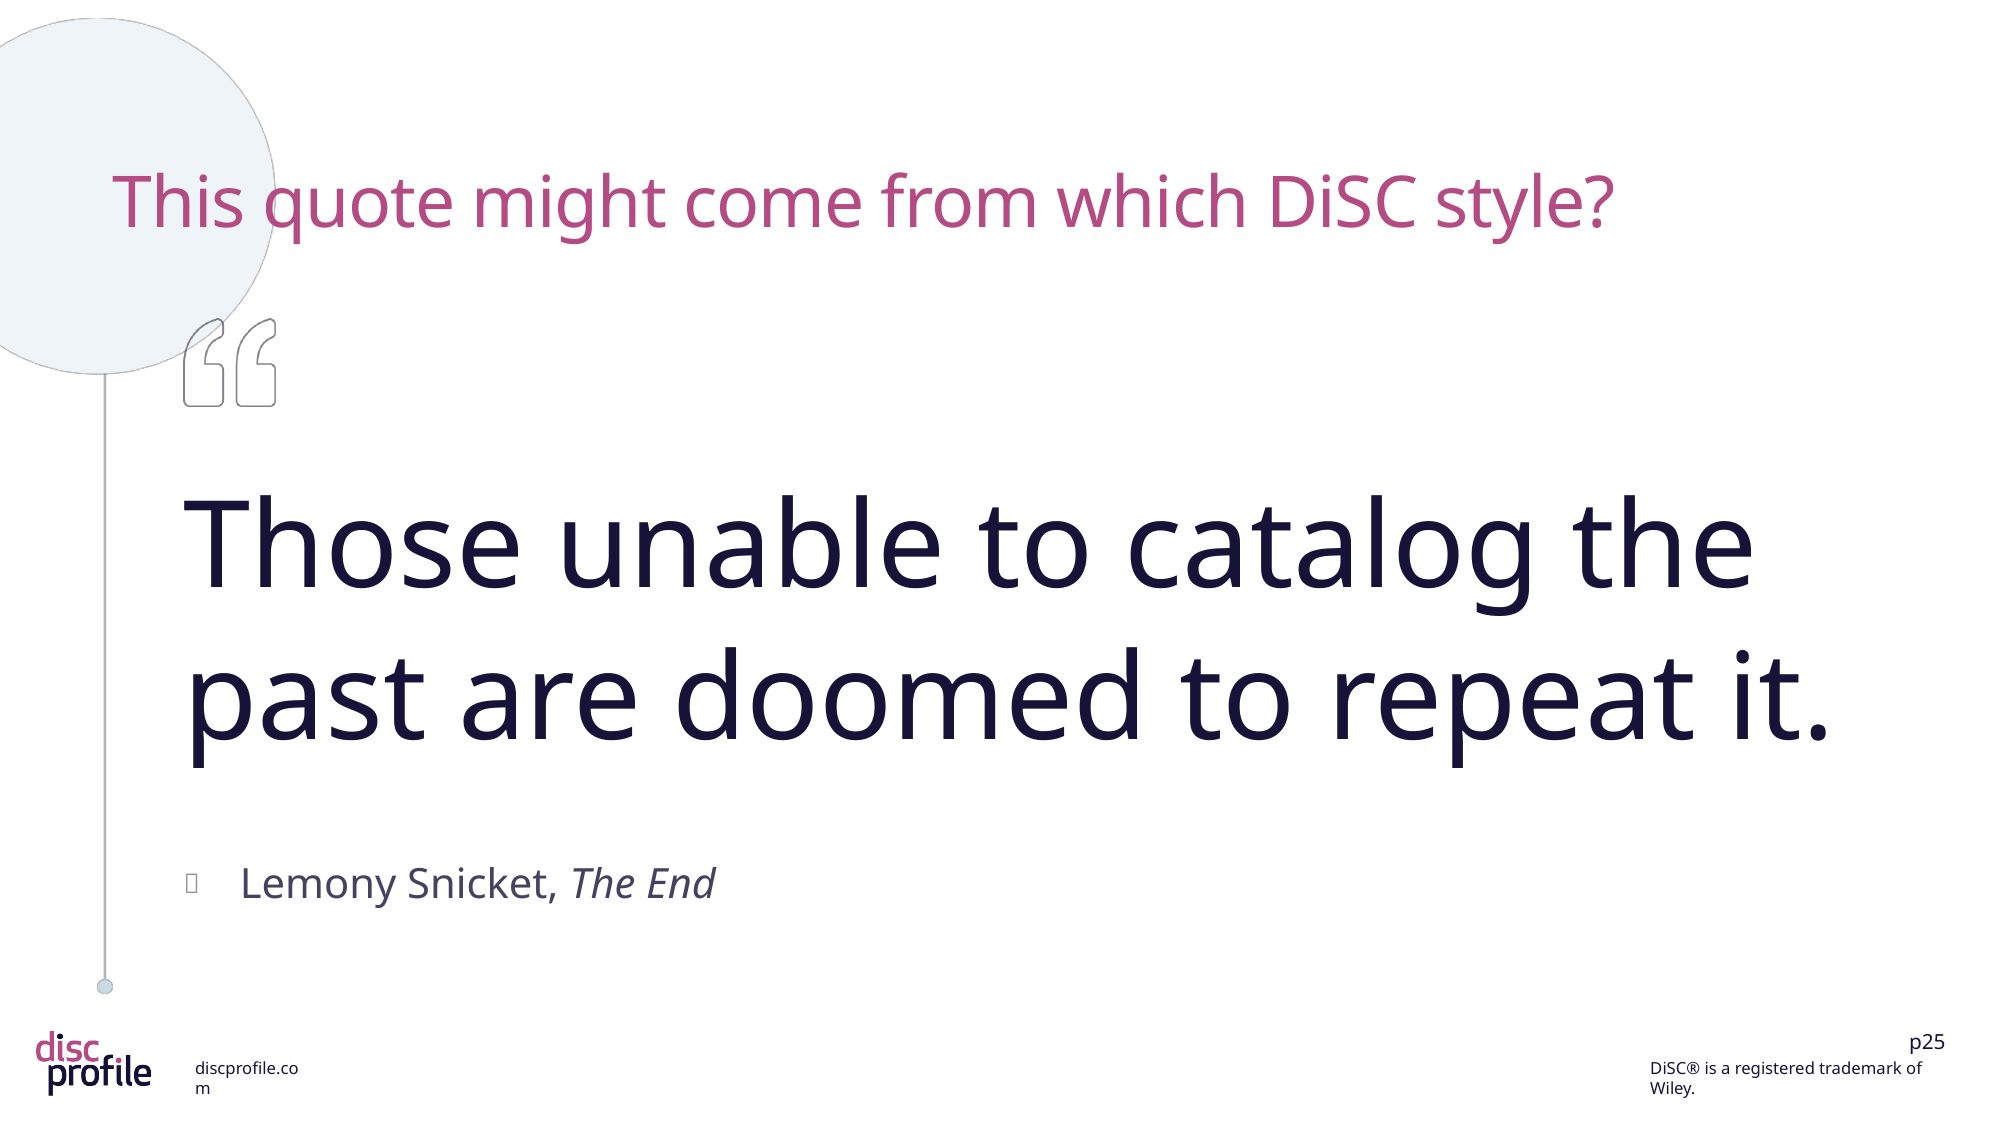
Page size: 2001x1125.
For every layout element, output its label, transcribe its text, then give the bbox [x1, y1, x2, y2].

list Lemony Snicket, The End [183, 855, 1030, 925]
picture [29, 1020, 158, 1106]
list Those unable to catalog the past are doomed to repeat it. [183, 428, 1869, 795]
picture [0, 18, 276, 994]
title This quote might come from which DiSC style? [97, 118, 1841, 250]
